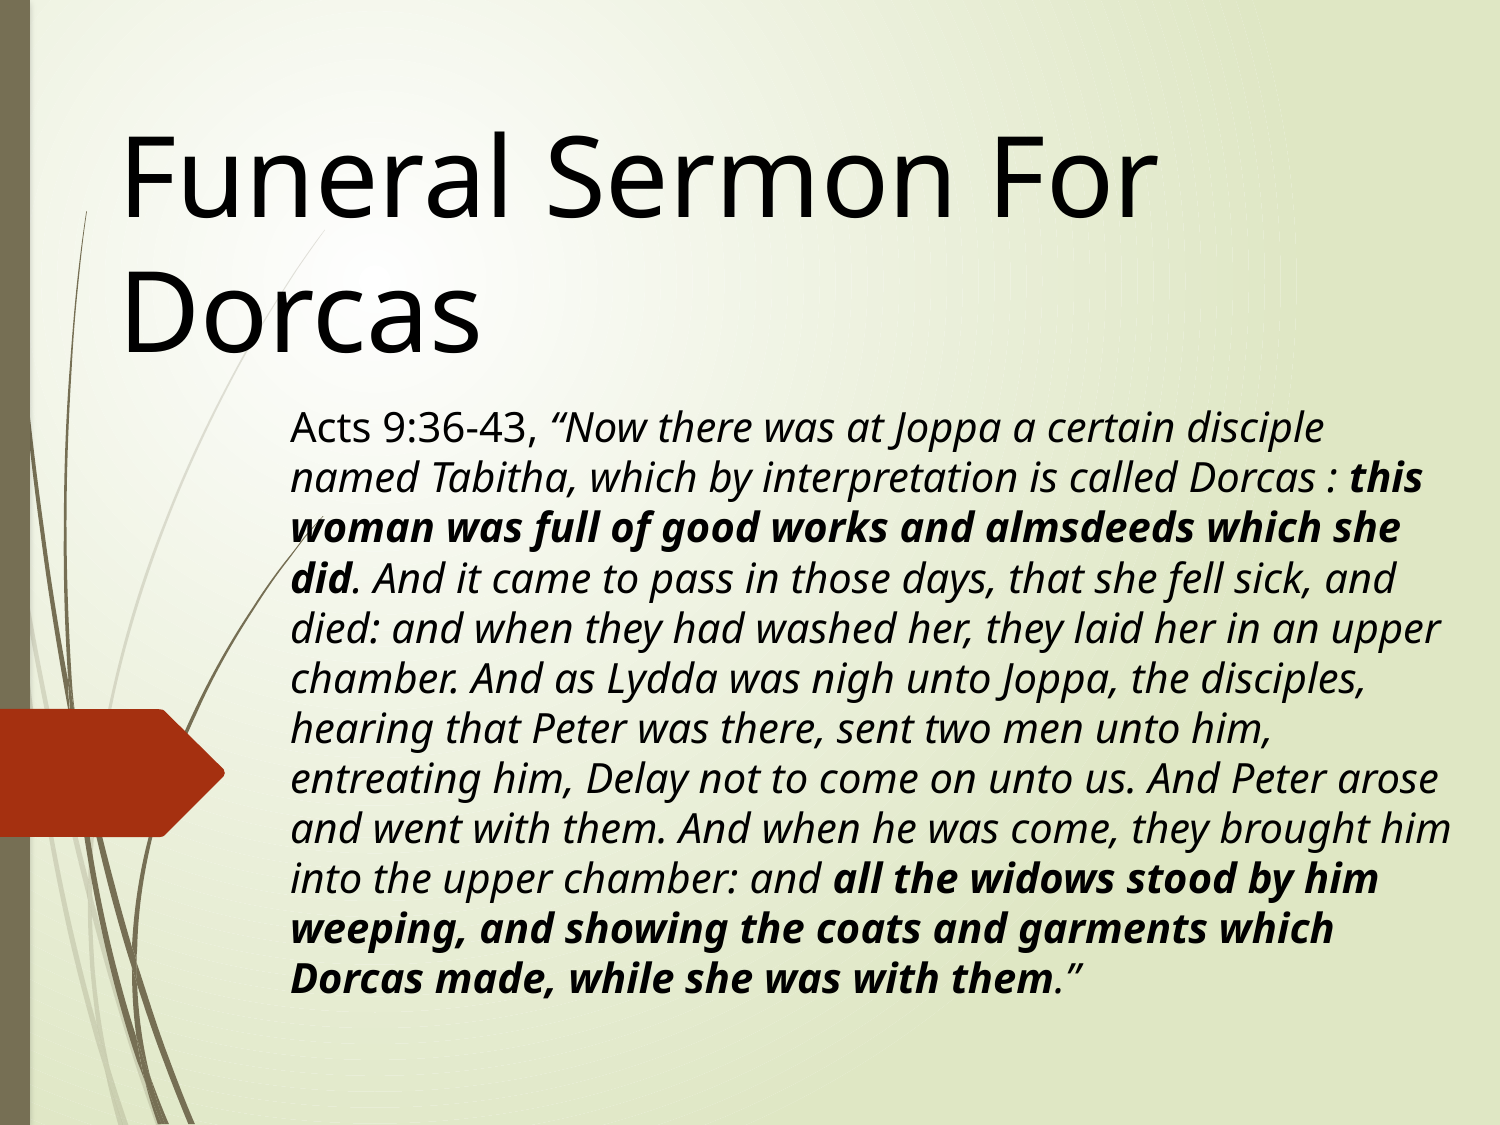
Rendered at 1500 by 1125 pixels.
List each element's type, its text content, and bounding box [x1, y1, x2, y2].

title Funeral Sermon For Dorcas [103, 97, 1500, 383]
subtitle Acts 9:36-43, “Now there was at Joppa a certain disciple named Tabitha, which by interpretation is called Dorcas : this woman was full of good works and almsdeeds which she did. And it came to pass in those days, that she fell sick, and died: and when they had washed her, they laid her in an upper chamber. And as Lydda was nigh unto Joppa, the disciples, hearing that Peter was there, sent two men unto him, entreating him, Delay not to come on unto us. And Peter arose and went with them. And when he was come, they brought him into the upper chamber: and all the widows stood by him weeping, and showing the coats and garments which Dorcas made, while she was with them.” [275, 393, 1475, 1062]
